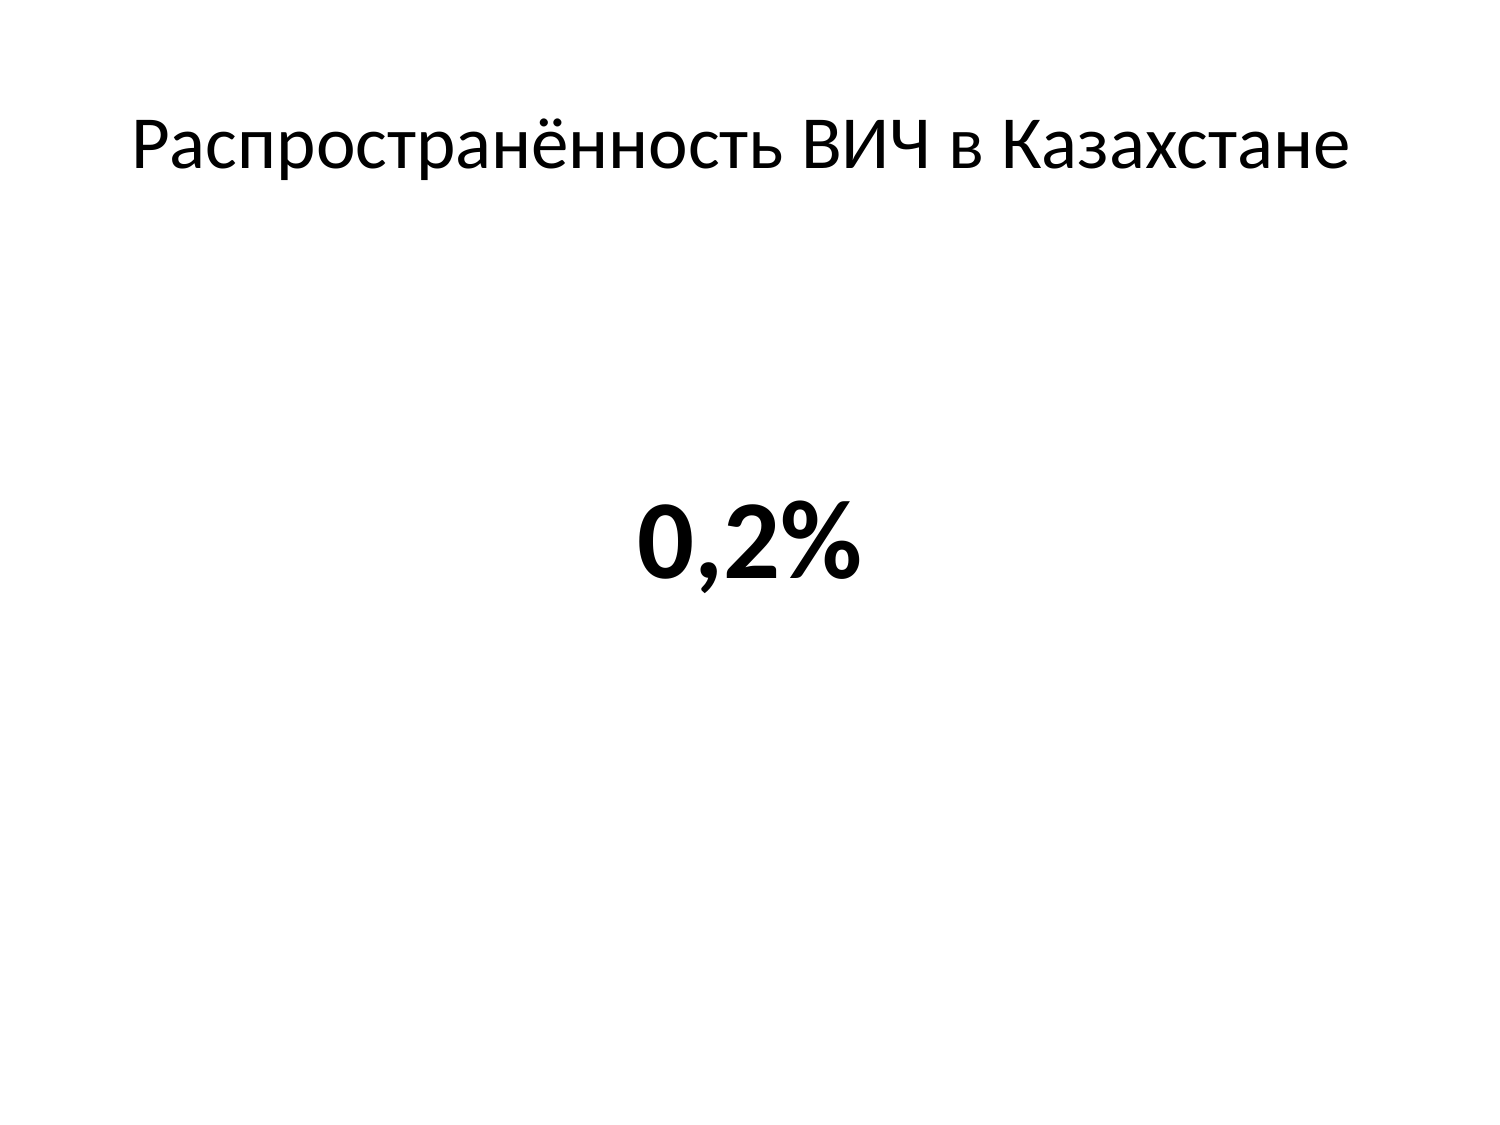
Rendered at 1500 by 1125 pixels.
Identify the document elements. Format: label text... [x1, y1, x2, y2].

list 0,2% [75, 262, 1425, 1005]
title Распространённость ВИЧ в Казахстане [75, 45, 1425, 233]
